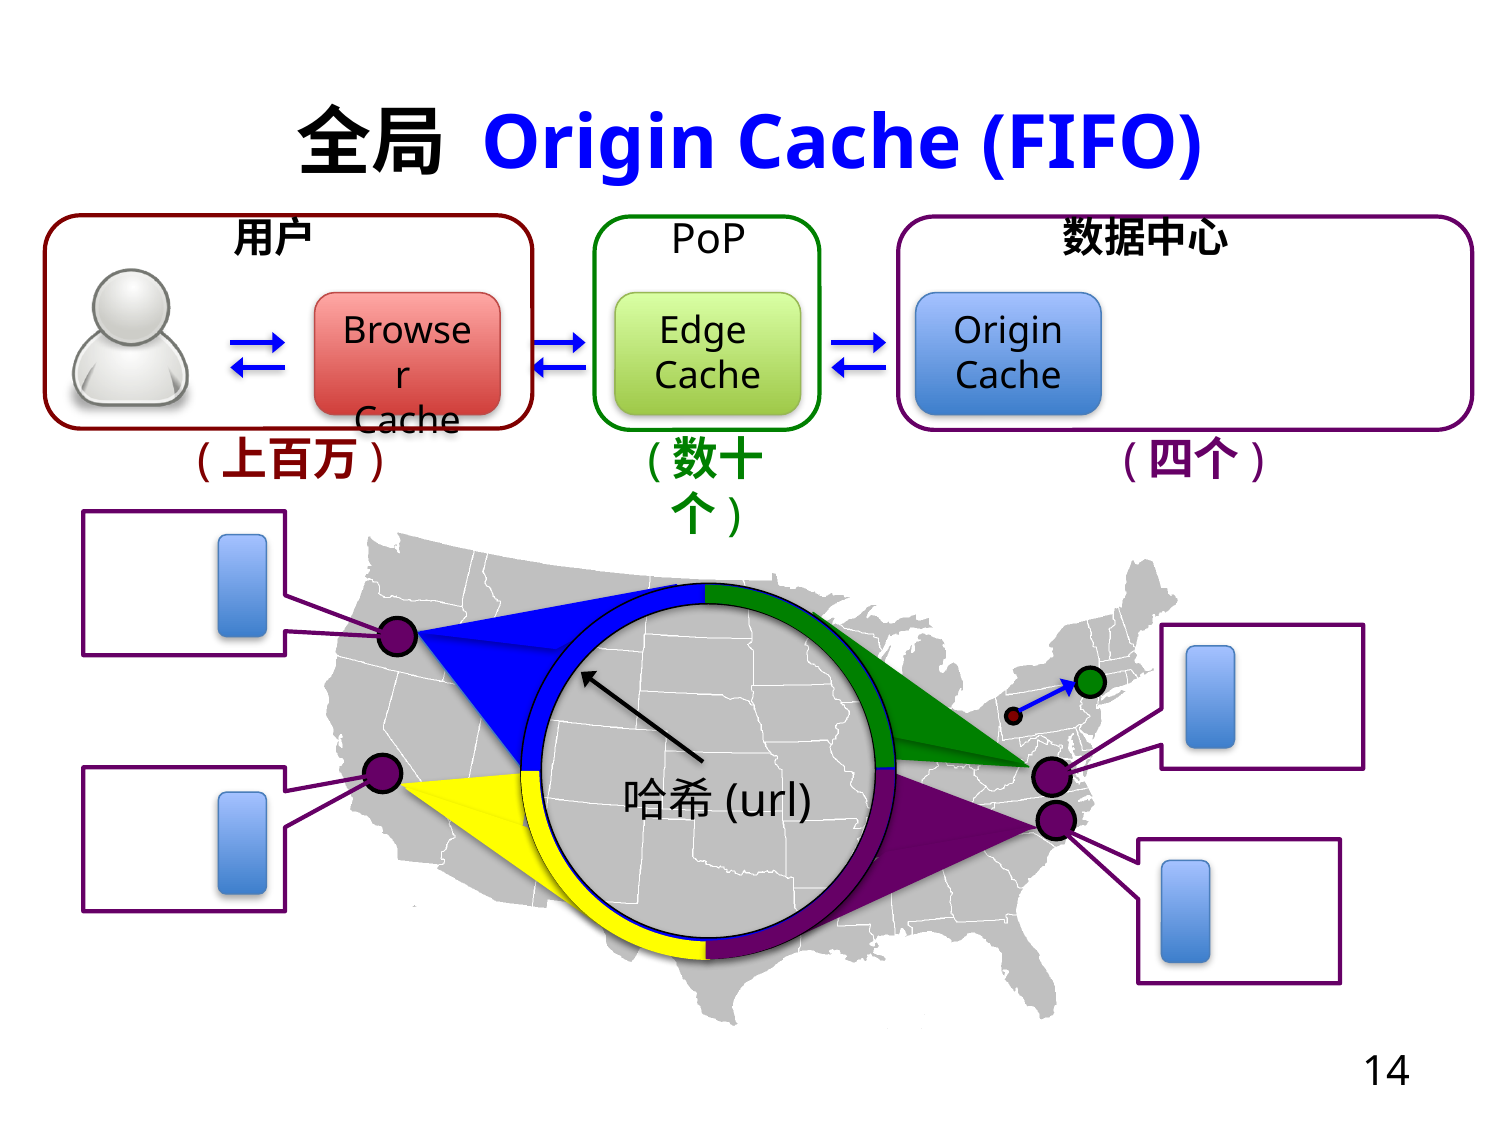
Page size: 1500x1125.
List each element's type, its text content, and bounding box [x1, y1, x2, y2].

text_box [44, 203, 533, 429]
slide_number 13 [1074, 1042, 1425, 1103]
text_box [406, 761, 638, 862]
text_box (四个) [1074, 438, 1313, 492]
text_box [1037, 801, 1341, 984]
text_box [580, 671, 833, 835]
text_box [406, 591, 683, 741]
text_box (数十个) [607, 438, 805, 509]
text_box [83, 510, 417, 656]
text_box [594, 204, 820, 430]
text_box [83, 754, 402, 912]
picture [311, 656, 580, 761]
picture [51, 265, 208, 422]
picture [311, 510, 1187, 1043]
text_box (上百万) [171, 437, 410, 492]
title 全局 Origin Cache (FIFO) [75, 45, 1425, 233]
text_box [897, 203, 1473, 431]
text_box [1018, 681, 1027, 712]
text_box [1032, 624, 1364, 797]
